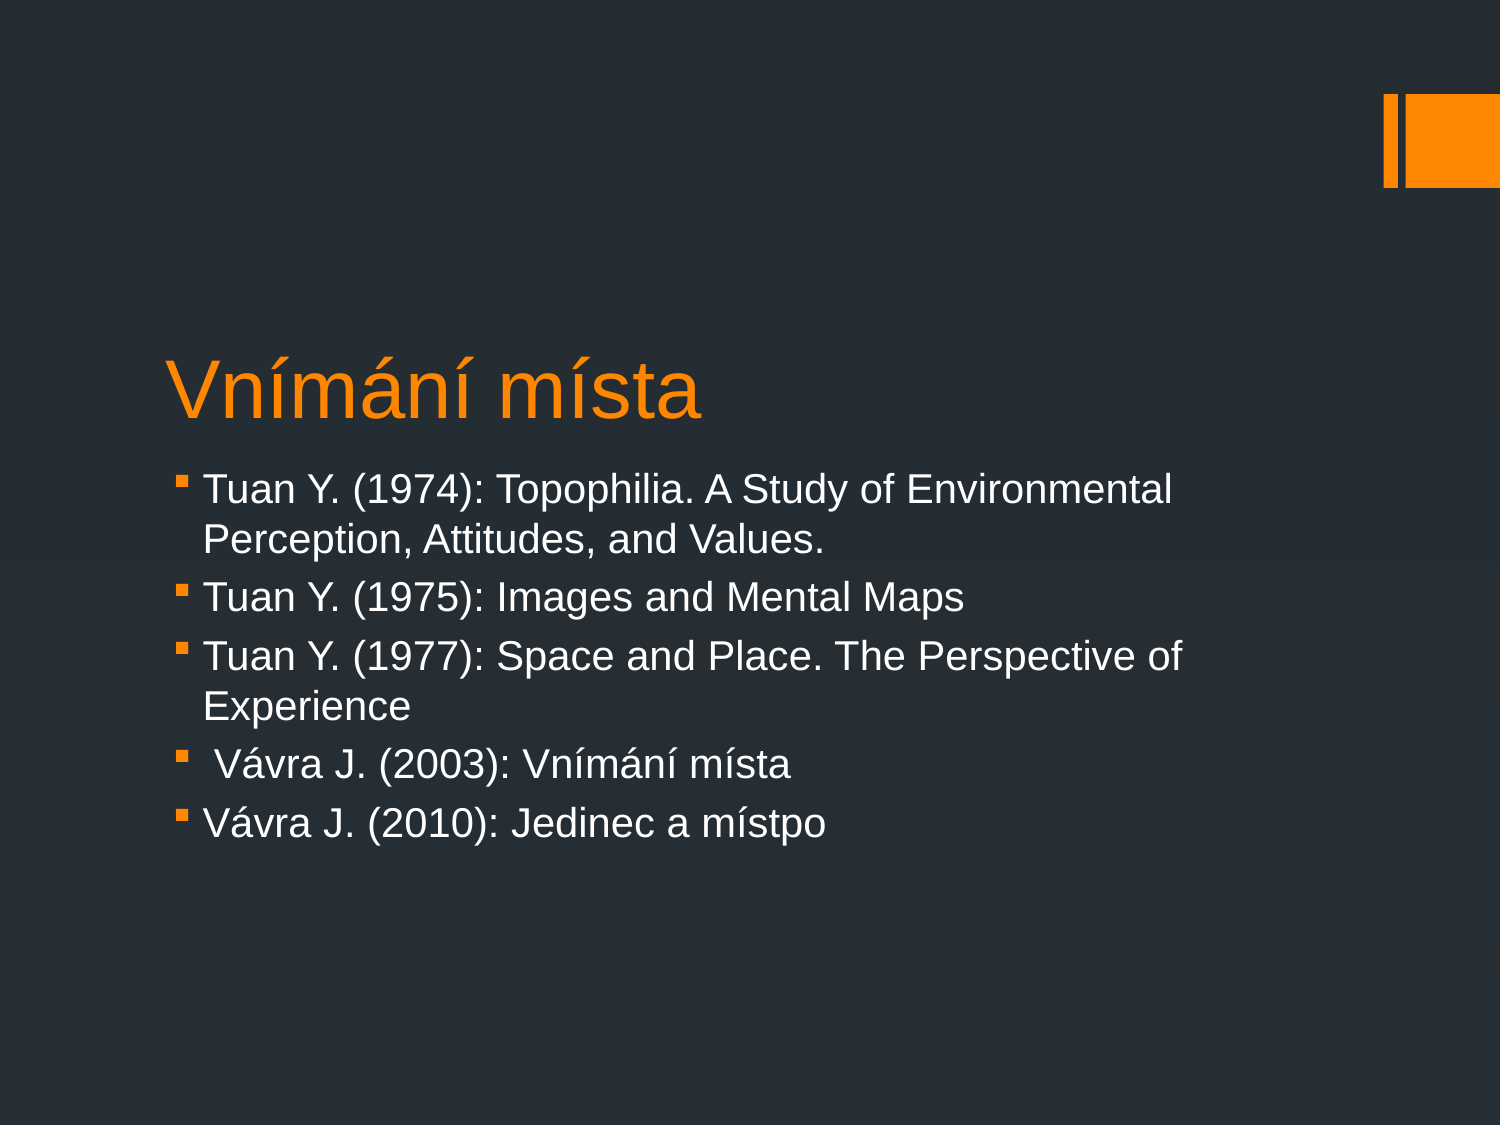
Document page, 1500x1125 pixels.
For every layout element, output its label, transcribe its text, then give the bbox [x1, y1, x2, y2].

list Tuan Y. (1974): Topophilia. A Study of Environmental Perception, Attitudes, and Values. Tuan Y. (1975): Images and Mental Maps Tuan Y. (1977): Space and Place. The Perspective of Experience Vávra J. (2003): Vnímání místa Vávra J. (2010): Jedinec a místpo [150, 454, 1350, 1035]
title Vnímání místa [150, 253, 1350, 443]
